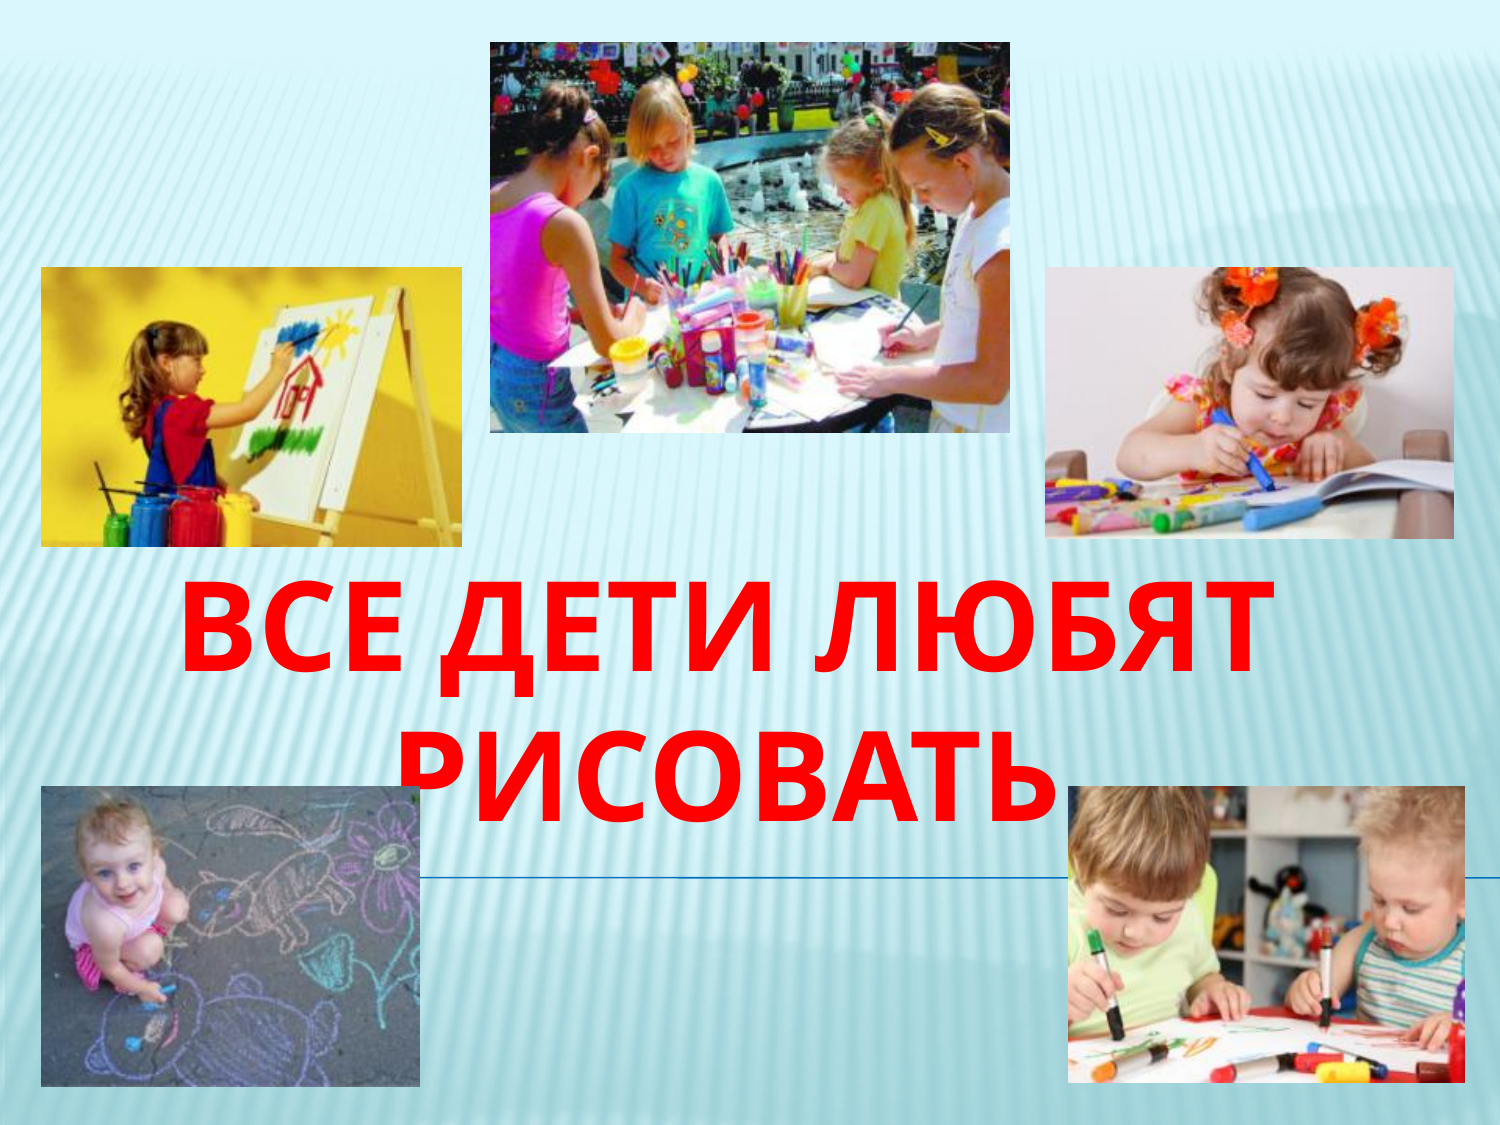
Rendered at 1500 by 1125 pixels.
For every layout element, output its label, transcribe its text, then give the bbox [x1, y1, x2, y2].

picture [1068, 786, 1465, 1083]
title ВСЕ ДЕТИ ЛЮБЯТ РИСОВАТЬ [88, 538, 1364, 811]
picture [1045, 266, 1454, 540]
picture [40, 786, 420, 1087]
picture [40, 266, 463, 548]
picture [489, 42, 1011, 433]
